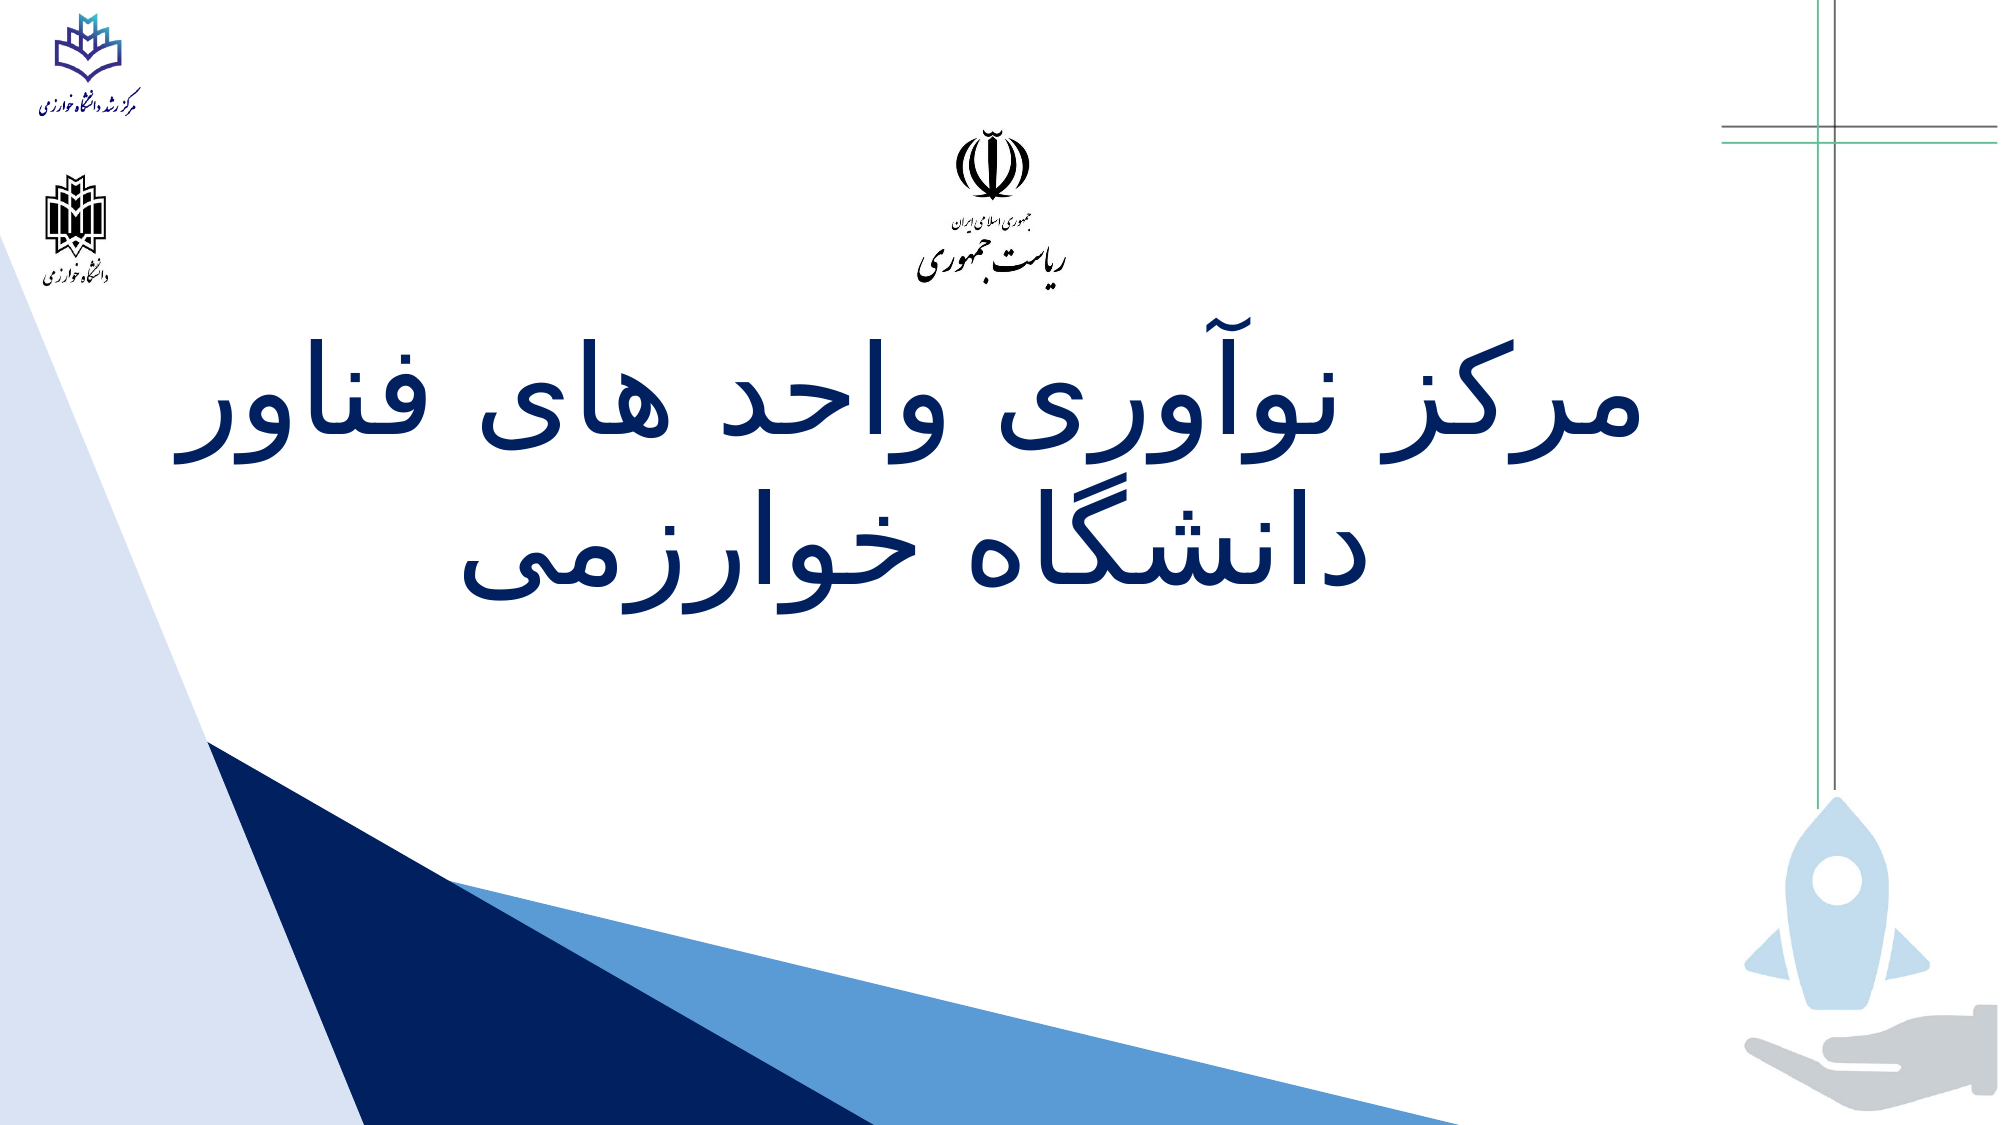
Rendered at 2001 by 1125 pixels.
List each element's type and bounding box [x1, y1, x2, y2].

text_box [0, 0, 1998, 1125]
picture [905, 122, 1078, 291]
picture [32, 168, 118, 291]
